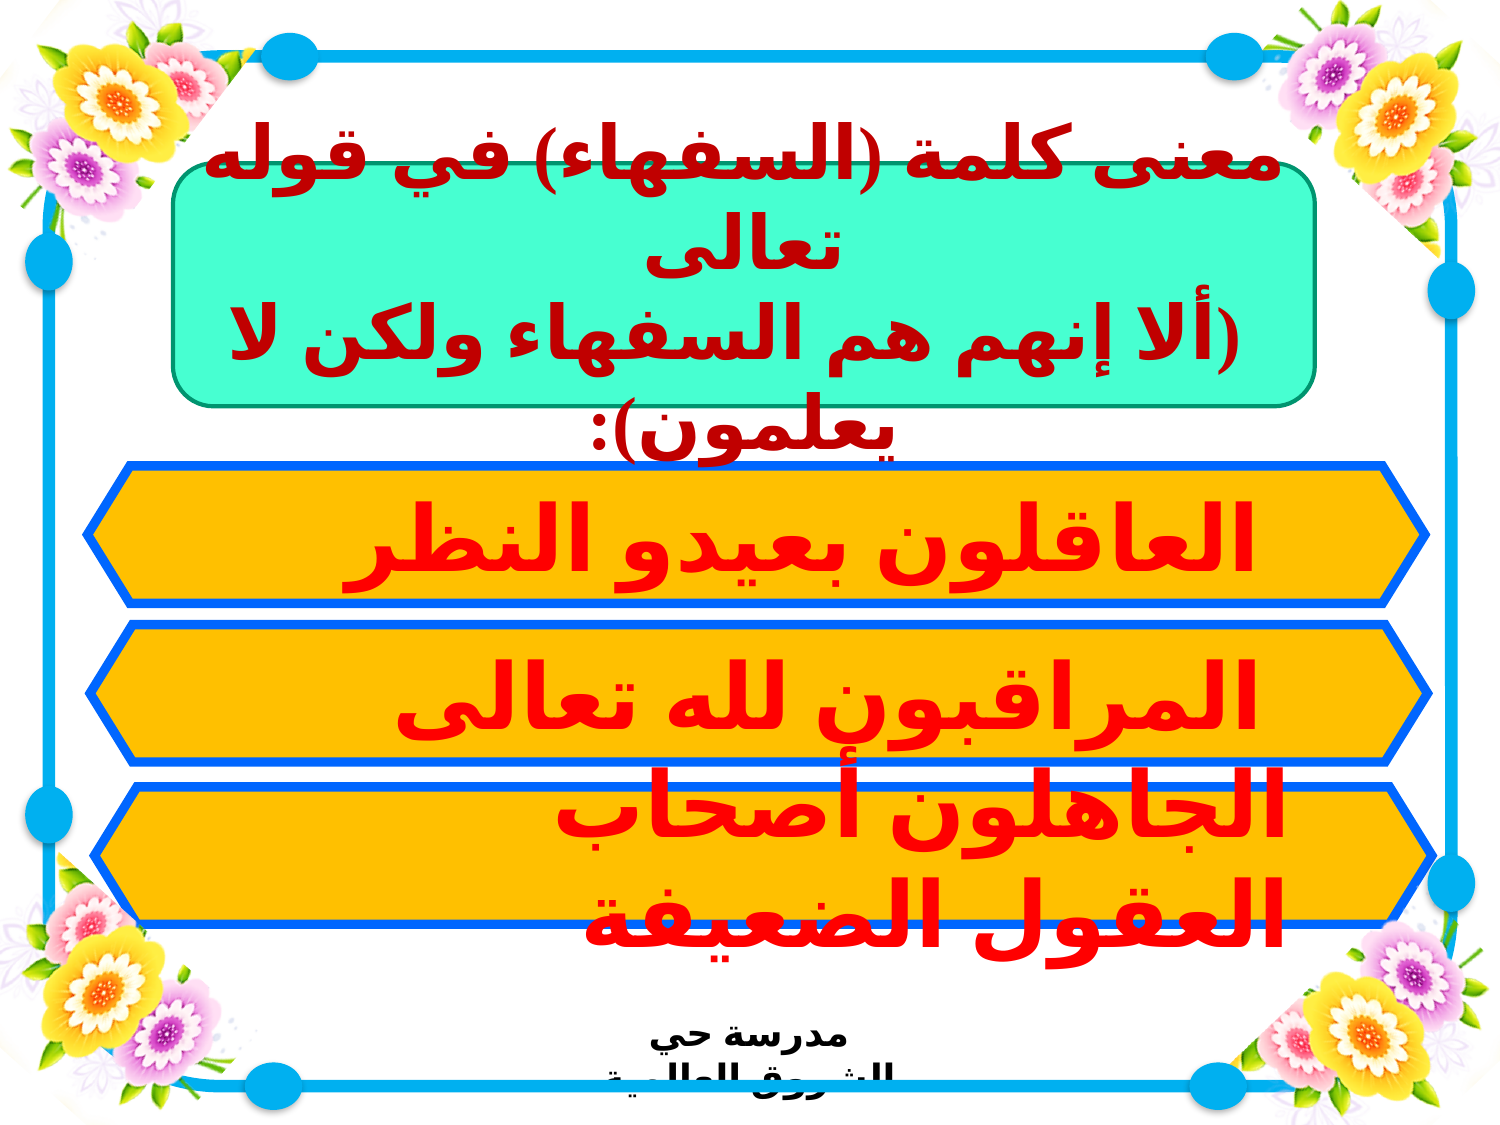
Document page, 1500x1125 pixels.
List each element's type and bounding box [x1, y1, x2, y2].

text_box [0, 0, 1500, 1125]
